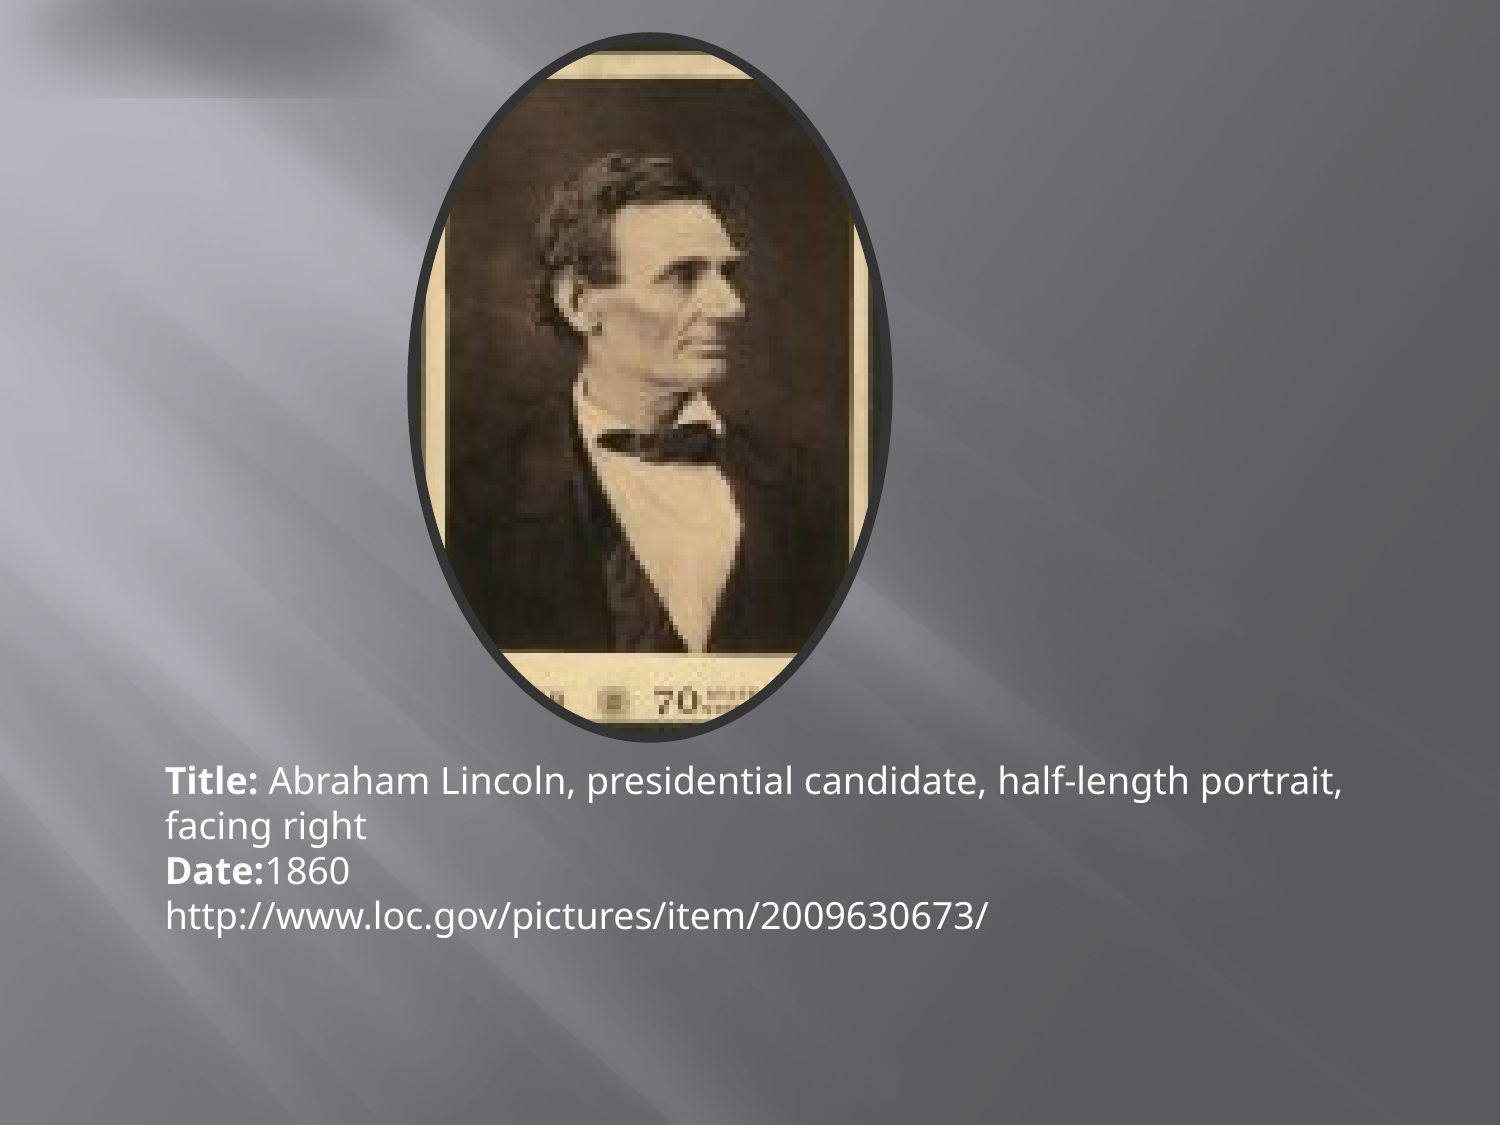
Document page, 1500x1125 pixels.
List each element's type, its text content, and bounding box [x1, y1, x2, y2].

text_box Title: Abraham Lincoln, presidential candidate, half-length portrait, facing right Date:1860 http://www.loc.gov/pictures/item/2009630673/ [150, 749, 1409, 945]
picture [412, 37, 888, 738]
